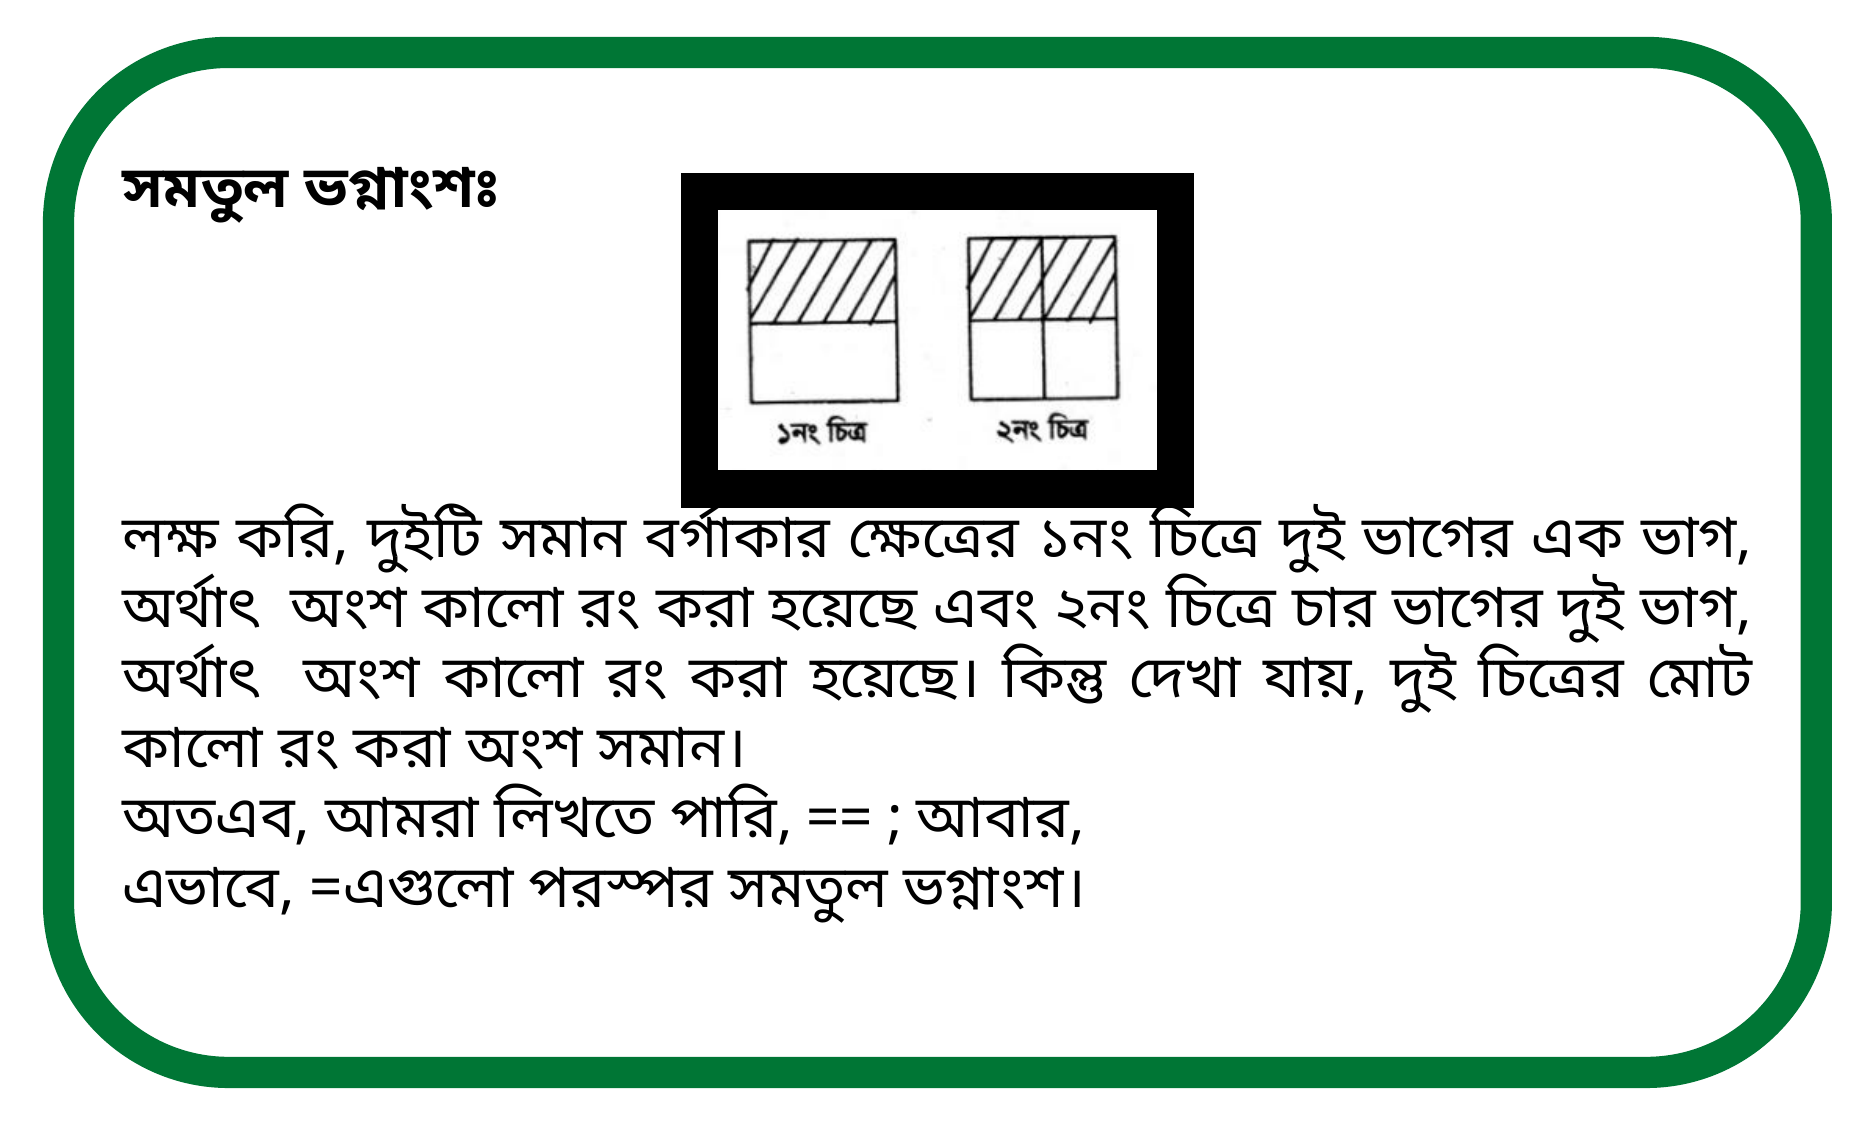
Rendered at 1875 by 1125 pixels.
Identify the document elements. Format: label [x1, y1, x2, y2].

picture [717, 209, 1157, 470]
